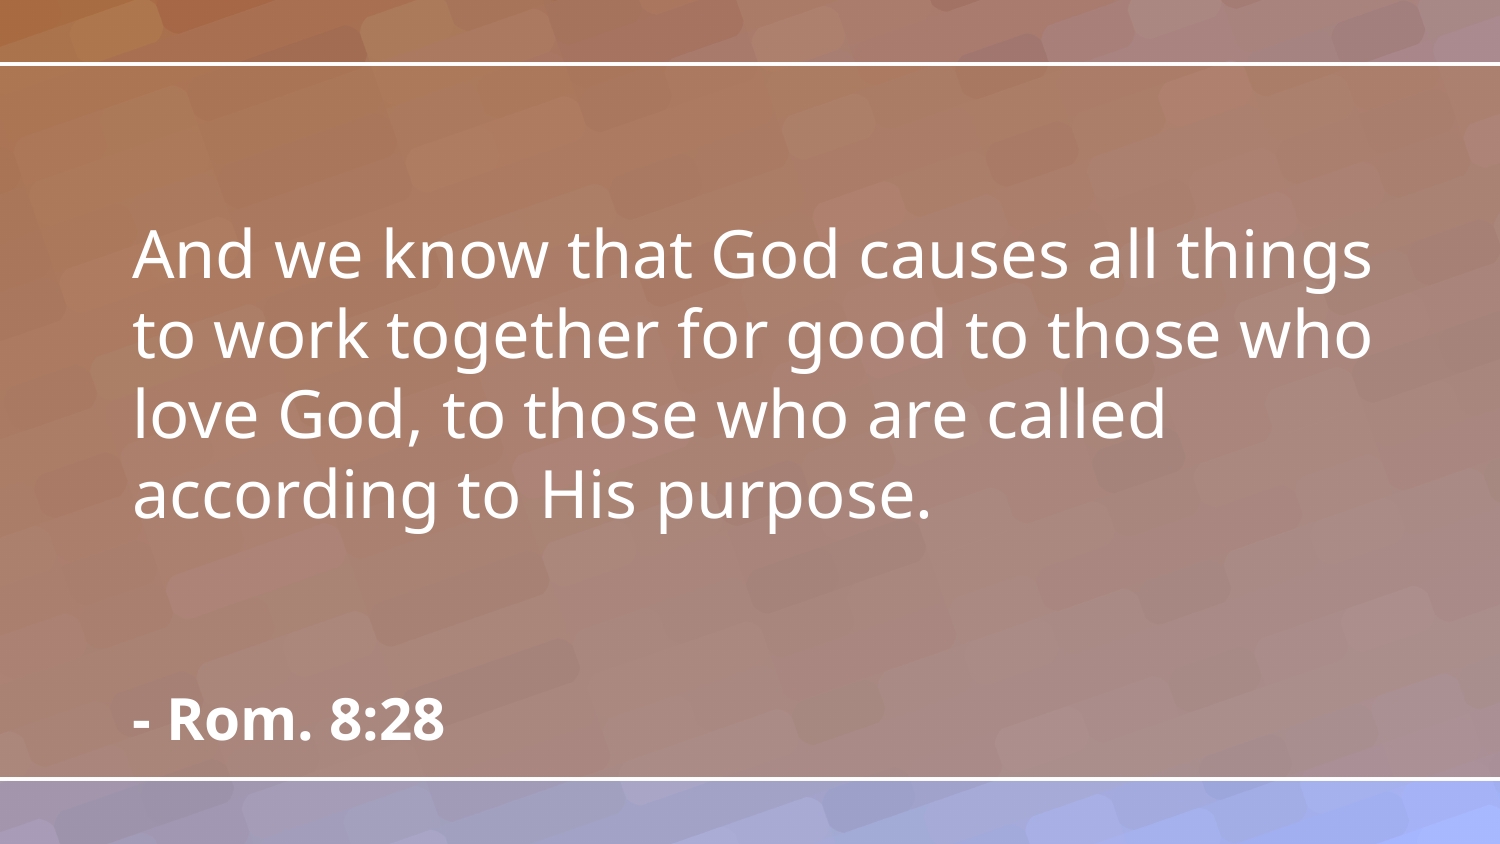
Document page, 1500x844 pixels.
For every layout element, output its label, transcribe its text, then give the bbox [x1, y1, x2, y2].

list And we know that God causes all things to work together for good to those who love God, to those who are called according to His purpose. [116, 70, 1425, 675]
list - Rom. 8:28 [116, 674, 799, 760]
picture [0, 0, 1500, 844]
